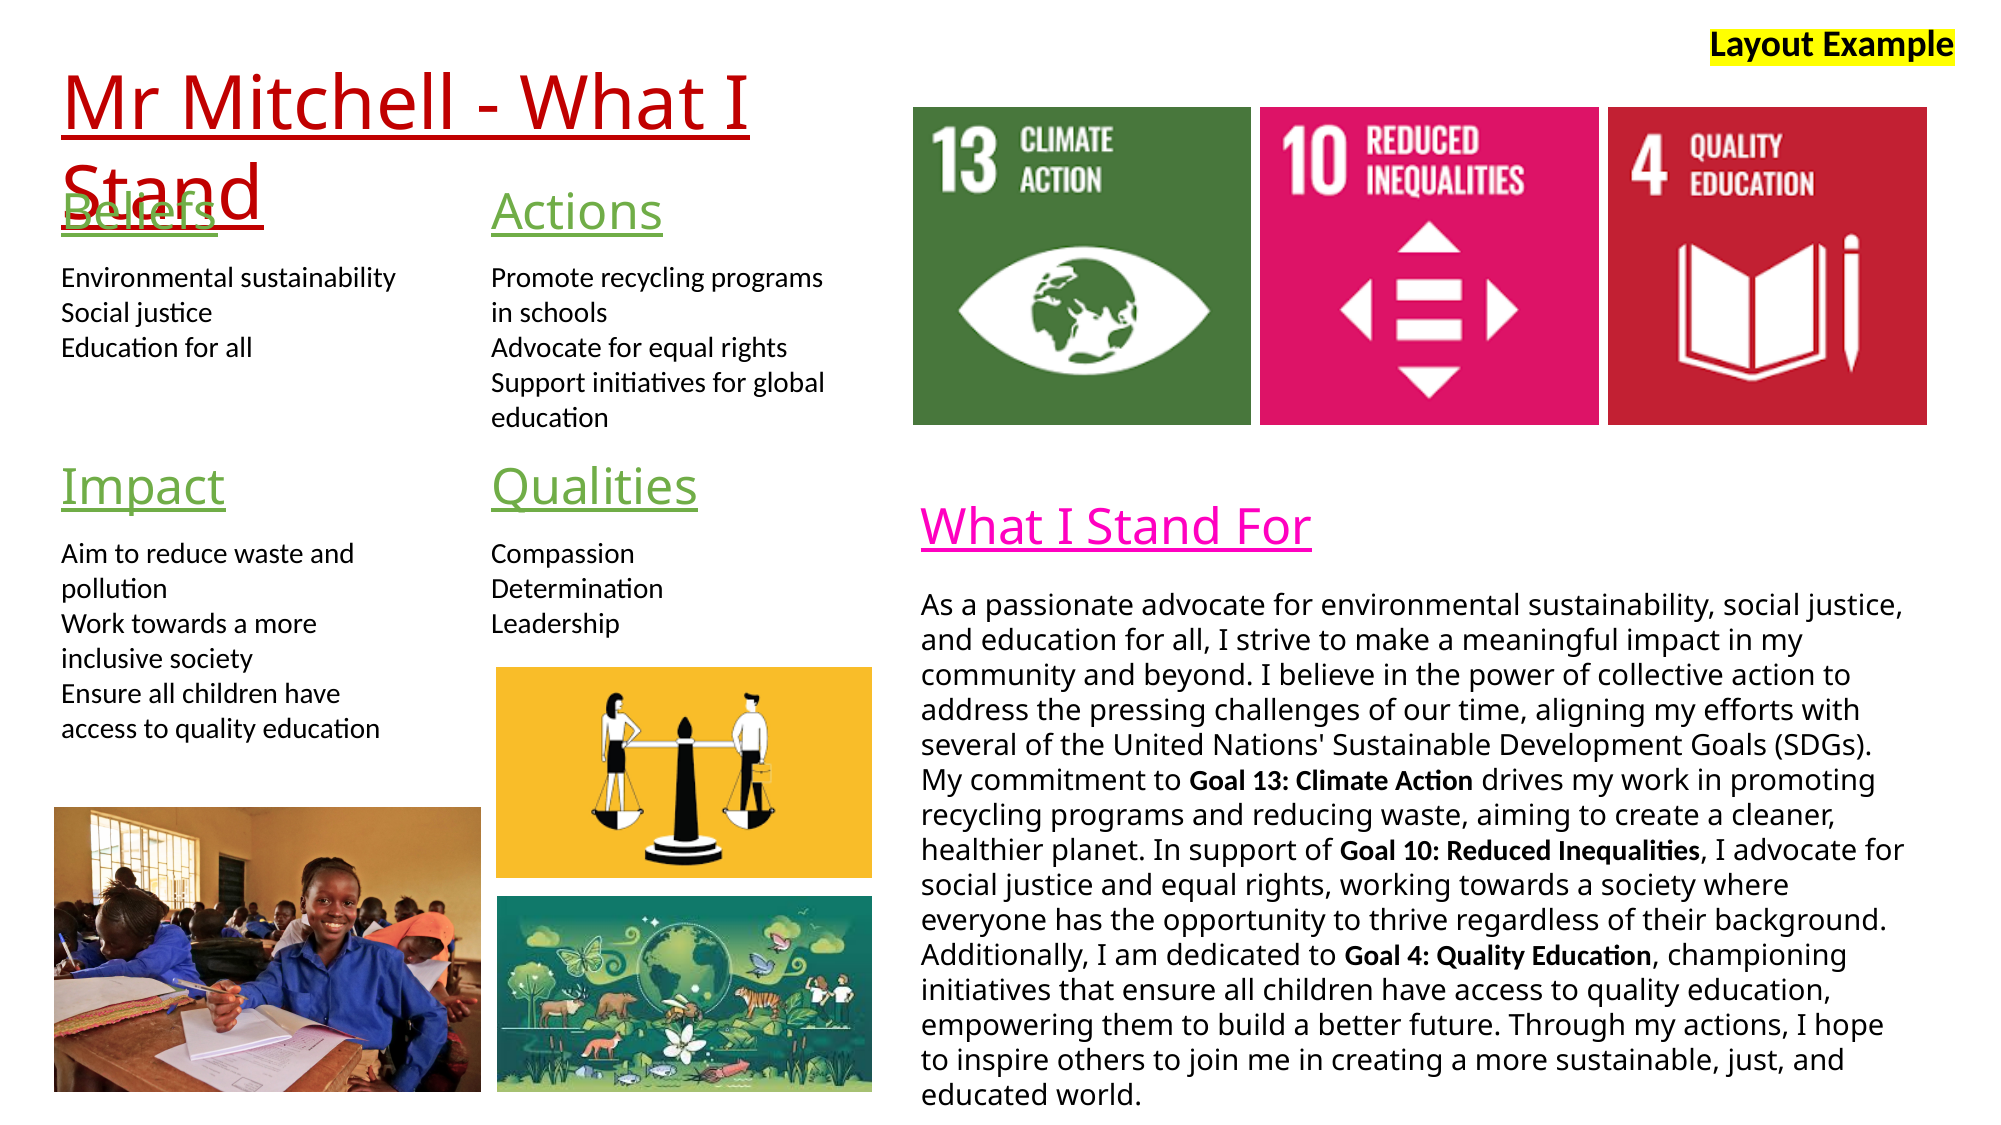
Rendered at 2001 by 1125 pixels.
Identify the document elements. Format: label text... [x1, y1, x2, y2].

text_box Environmental sustainability Social justice Education for all [46, 251, 422, 371]
text_box Aim to reduce waste and pollution Work towards a more inclusive society Ensure all children have access to quality education [46, 526, 422, 752]
text_box Compassion Determination Leadership [476, 526, 852, 647]
text_box Impact [46, 447, 320, 522]
picture [1260, 107, 1599, 425]
picture [496, 667, 872, 878]
text_box Qualities [476, 447, 750, 522]
text_box Actions [476, 171, 750, 247]
text_box Mr Mitchell - What I Stand [46, 47, 872, 242]
picture [1608, 107, 1927, 425]
picture [913, 107, 1251, 425]
picture [54, 807, 481, 1092]
picture [497, 896, 872, 1092]
text_box Layout Example [1695, 11, 2000, 72]
text_box What I Stand For [905, 486, 1763, 562]
text_box As a passionate advocate for environmental sustainability, social justice, and education for all, I strive to make a meaningful impact in my community and beyond. I believe in the power of collective action to address the pressing challenges of our time, aligning my efforts with several of the United Nations' Sustainable Development Goals (SDGs). My commitment to Goal 13: Climate Action drives my work in promoting recycling programs and reducing waste, aiming to create a cleaner, healthier planet. In support of Goal 10: Reduced Inequalities, I advocate for social justice and equal rights, working towards a society where everyone has the opportunity to thrive regardless of their background. Additionally, I am dedicated to Goal 4: Quality Education, championing initiatives that ensure all children have access to quality education, empowering them to build a better future. Through my actions, I hope to inspire others to join me in creating a more sustainable, just, and educated world. [906, 579, 1927, 1119]
text_box Beliefs [46, 171, 320, 247]
text_box Promote recycling programs in schools Advocate for equal rights Support initiatives for global education [476, 251, 852, 441]
